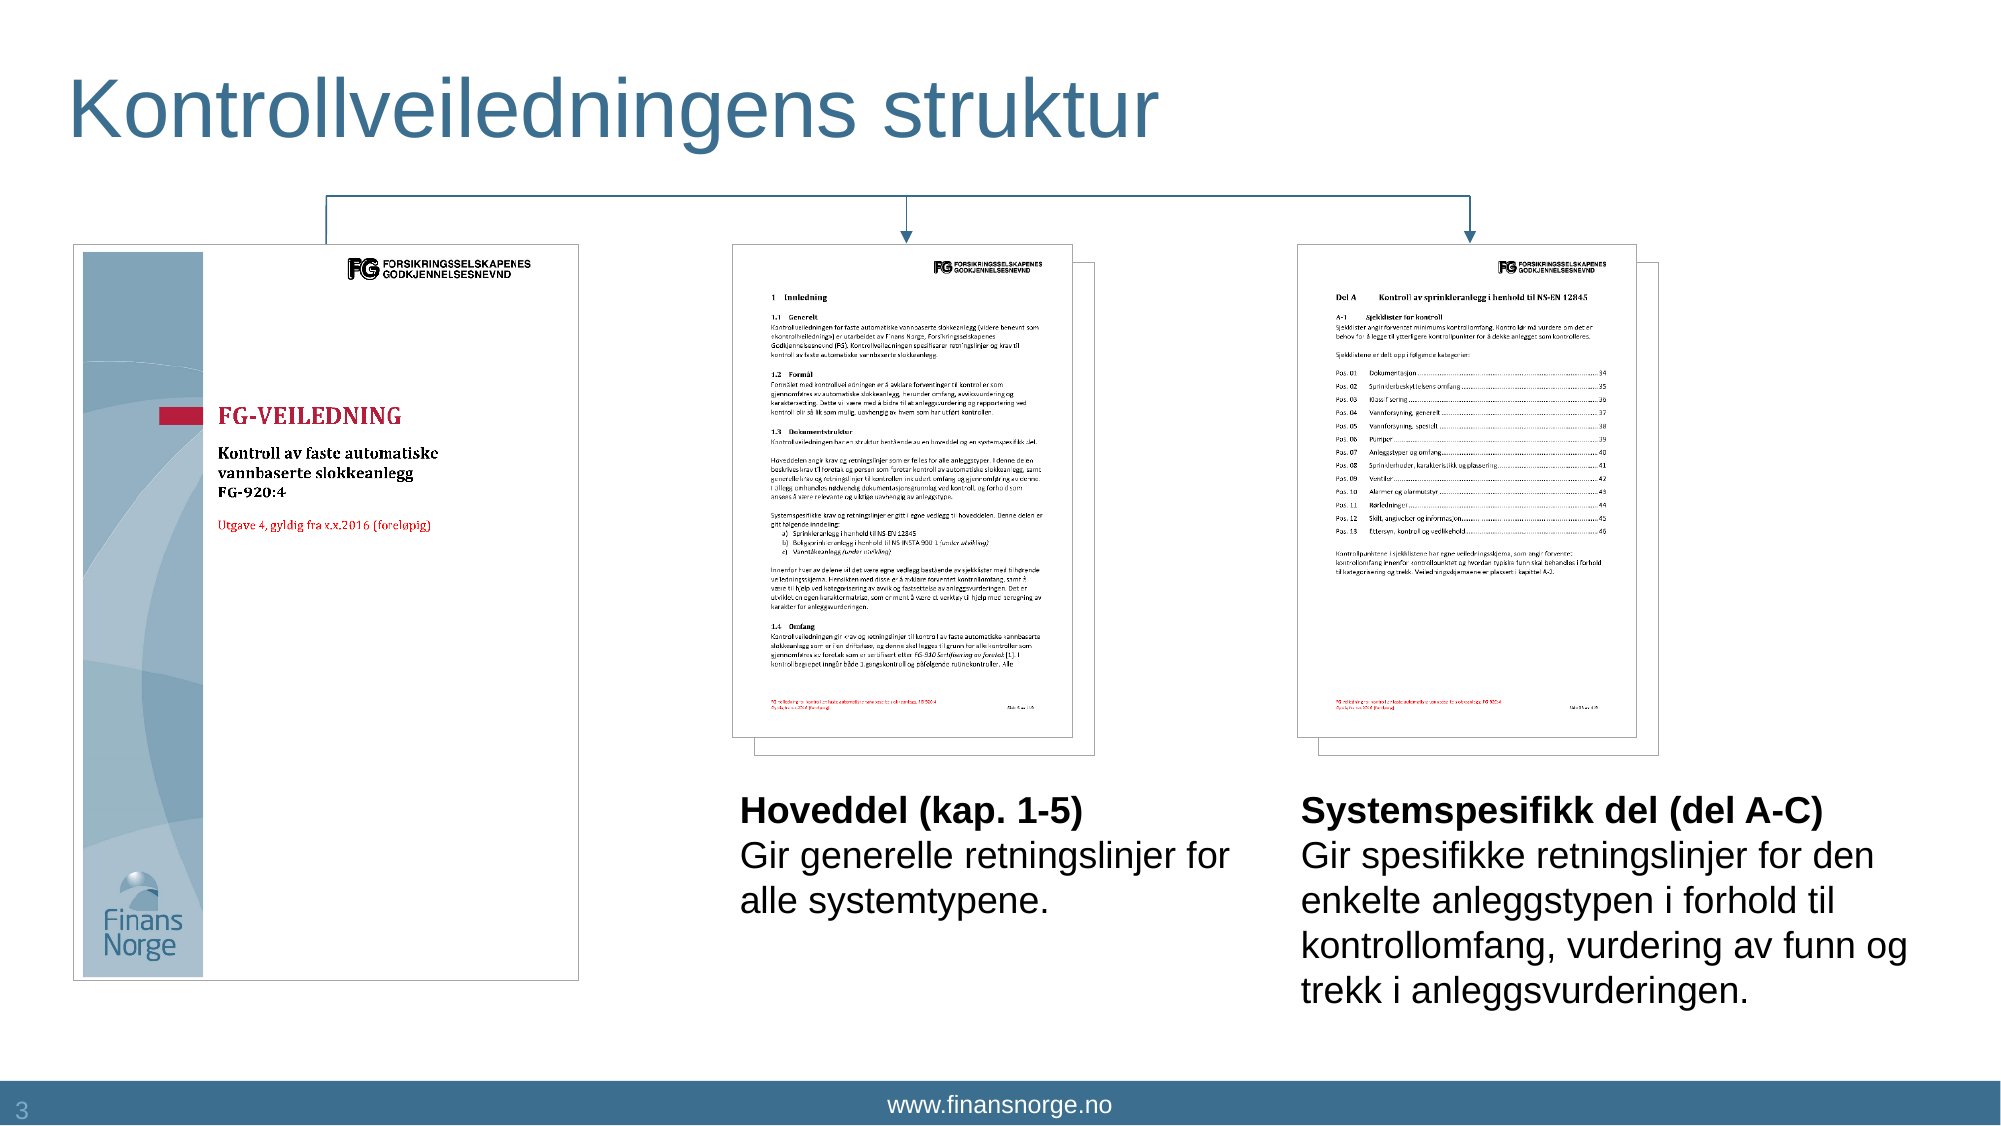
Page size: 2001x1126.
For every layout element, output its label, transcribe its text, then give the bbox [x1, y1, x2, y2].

slide_number 3 [0, 1094, 64, 1126]
picture [73, 243, 579, 982]
text_box Hoveddel (kap. 1-5) Gir generelle retningslinjer for alle systemtypene. [725, 778, 1261, 929]
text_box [1296, 243, 1659, 757]
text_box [732, 243, 1095, 756]
text_box Systemspesifikk del (del A-C) Gir spesifikke retningslinjer for den enkelte anleggstypen i forhold til kontrollomfang, vurdering av funn og trekk i anleggsvurderingen. [1286, 778, 1981, 1019]
title Kontrollveiledningens struktur [55, 42, 1945, 168]
